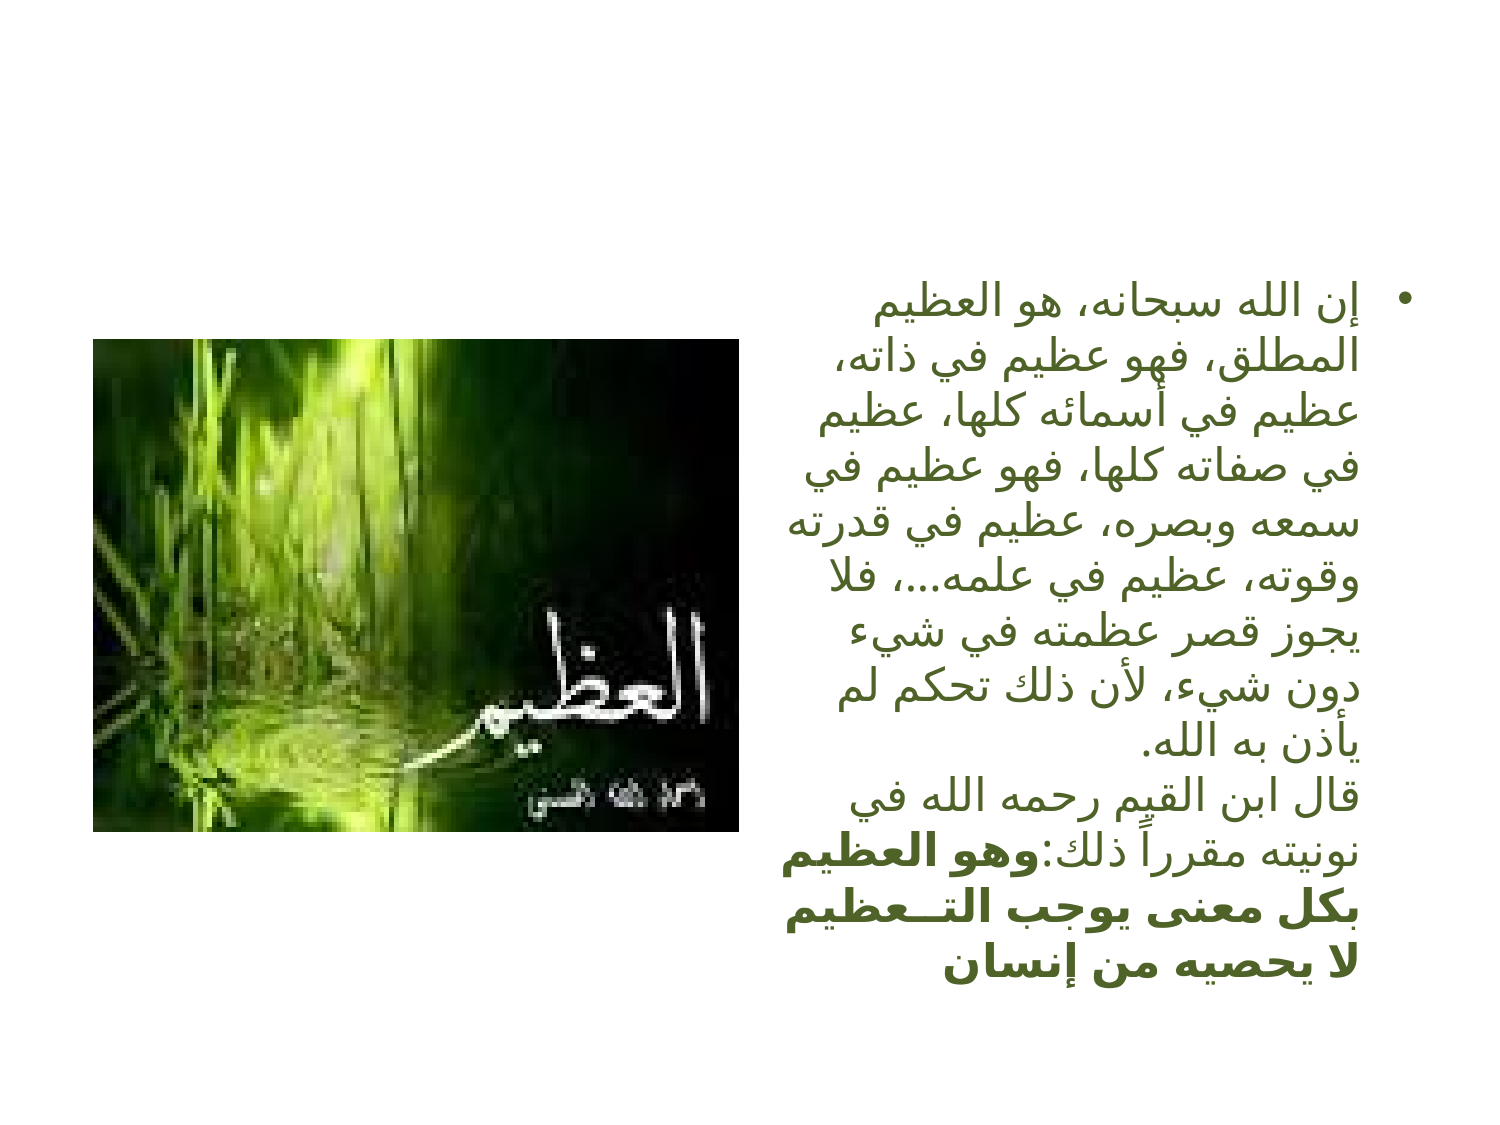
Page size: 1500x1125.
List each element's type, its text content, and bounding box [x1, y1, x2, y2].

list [93, 339, 739, 833]
list إن الله سبحانه، هو العظيم المطلق، فهو عظيم في ذاته، عظيم في أسمائه كلها، عظيم في صفاته كلها، فهو عظيم في سمعه وبصره، عظيم في قدرته وقوته، عظيم في علمه...، فلا يجوز قصر عظمته في شيء دون شيء، لأن ذلك تحكم لم يأذن به الله. قال ابن القيم رحمه الله في نونيته مقرراً ذلك:وهو العظيم بكل معنى يوجب التــعظيم لا يحصيه من إنسان [762, 262, 1425, 1005]
